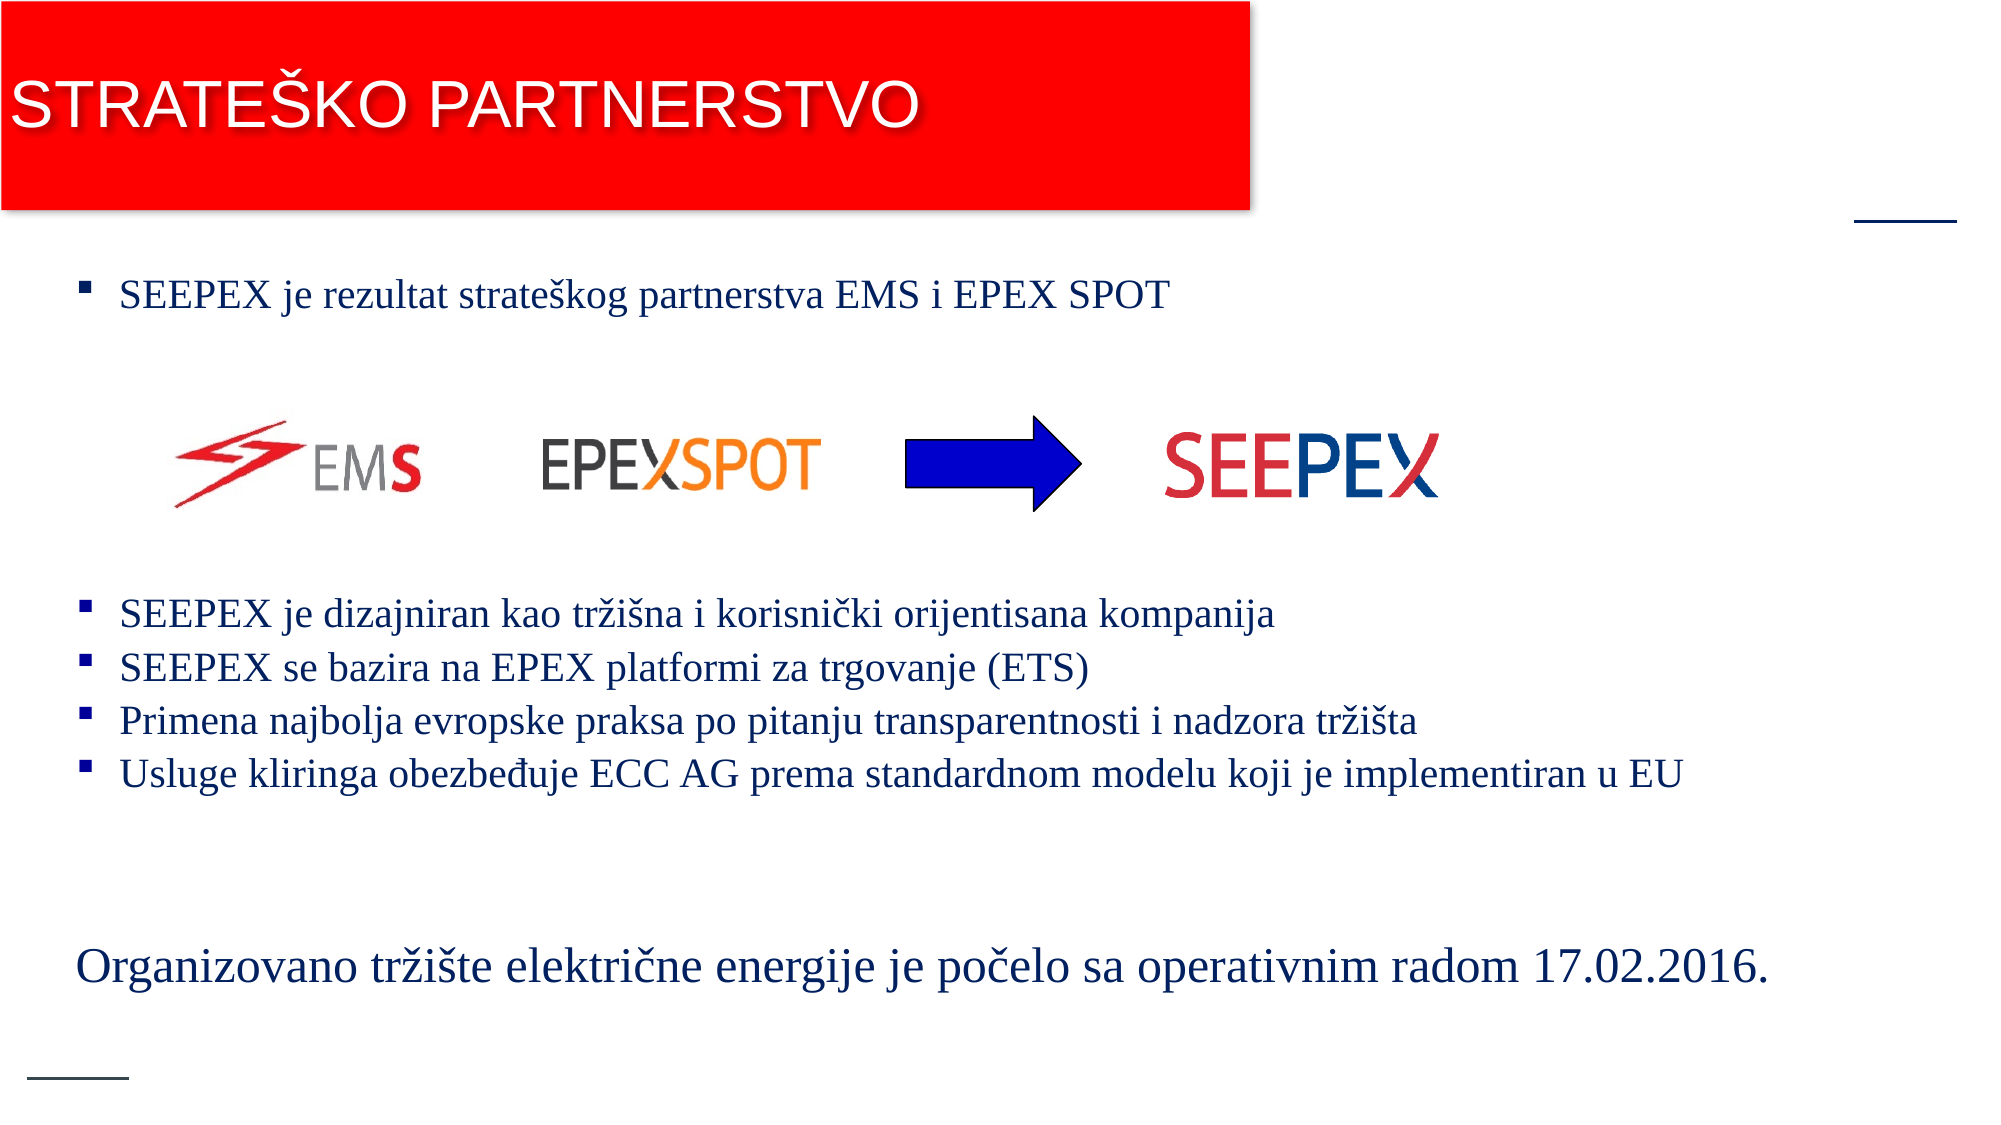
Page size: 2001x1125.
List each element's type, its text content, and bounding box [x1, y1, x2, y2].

text_box SEEPEX je rezultat strateškog partnerstva EMS i EPEX SPOT SEEPEX je dizajniran kao tržišna i korisnički orijentisana kompanija SEEPEX se bazira na EPEX platformi za trgovanje (ETS) Primena najbolja evropske praksa po pitanju transparentnosti i nadzora tržišta Usluge kliringa obezbeđuje ECC AG prema standardnom modelu koji je implementiran u EU [60, 264, 1979, 985]
text_box Organizovano tržište električne energije je počelo sa operativnim radom 17.02.2016. [60, 924, 1826, 1000]
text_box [166, 409, 1439, 518]
title STRATEŠKO PARTNERSTVO [0, 0, 1250, 215]
